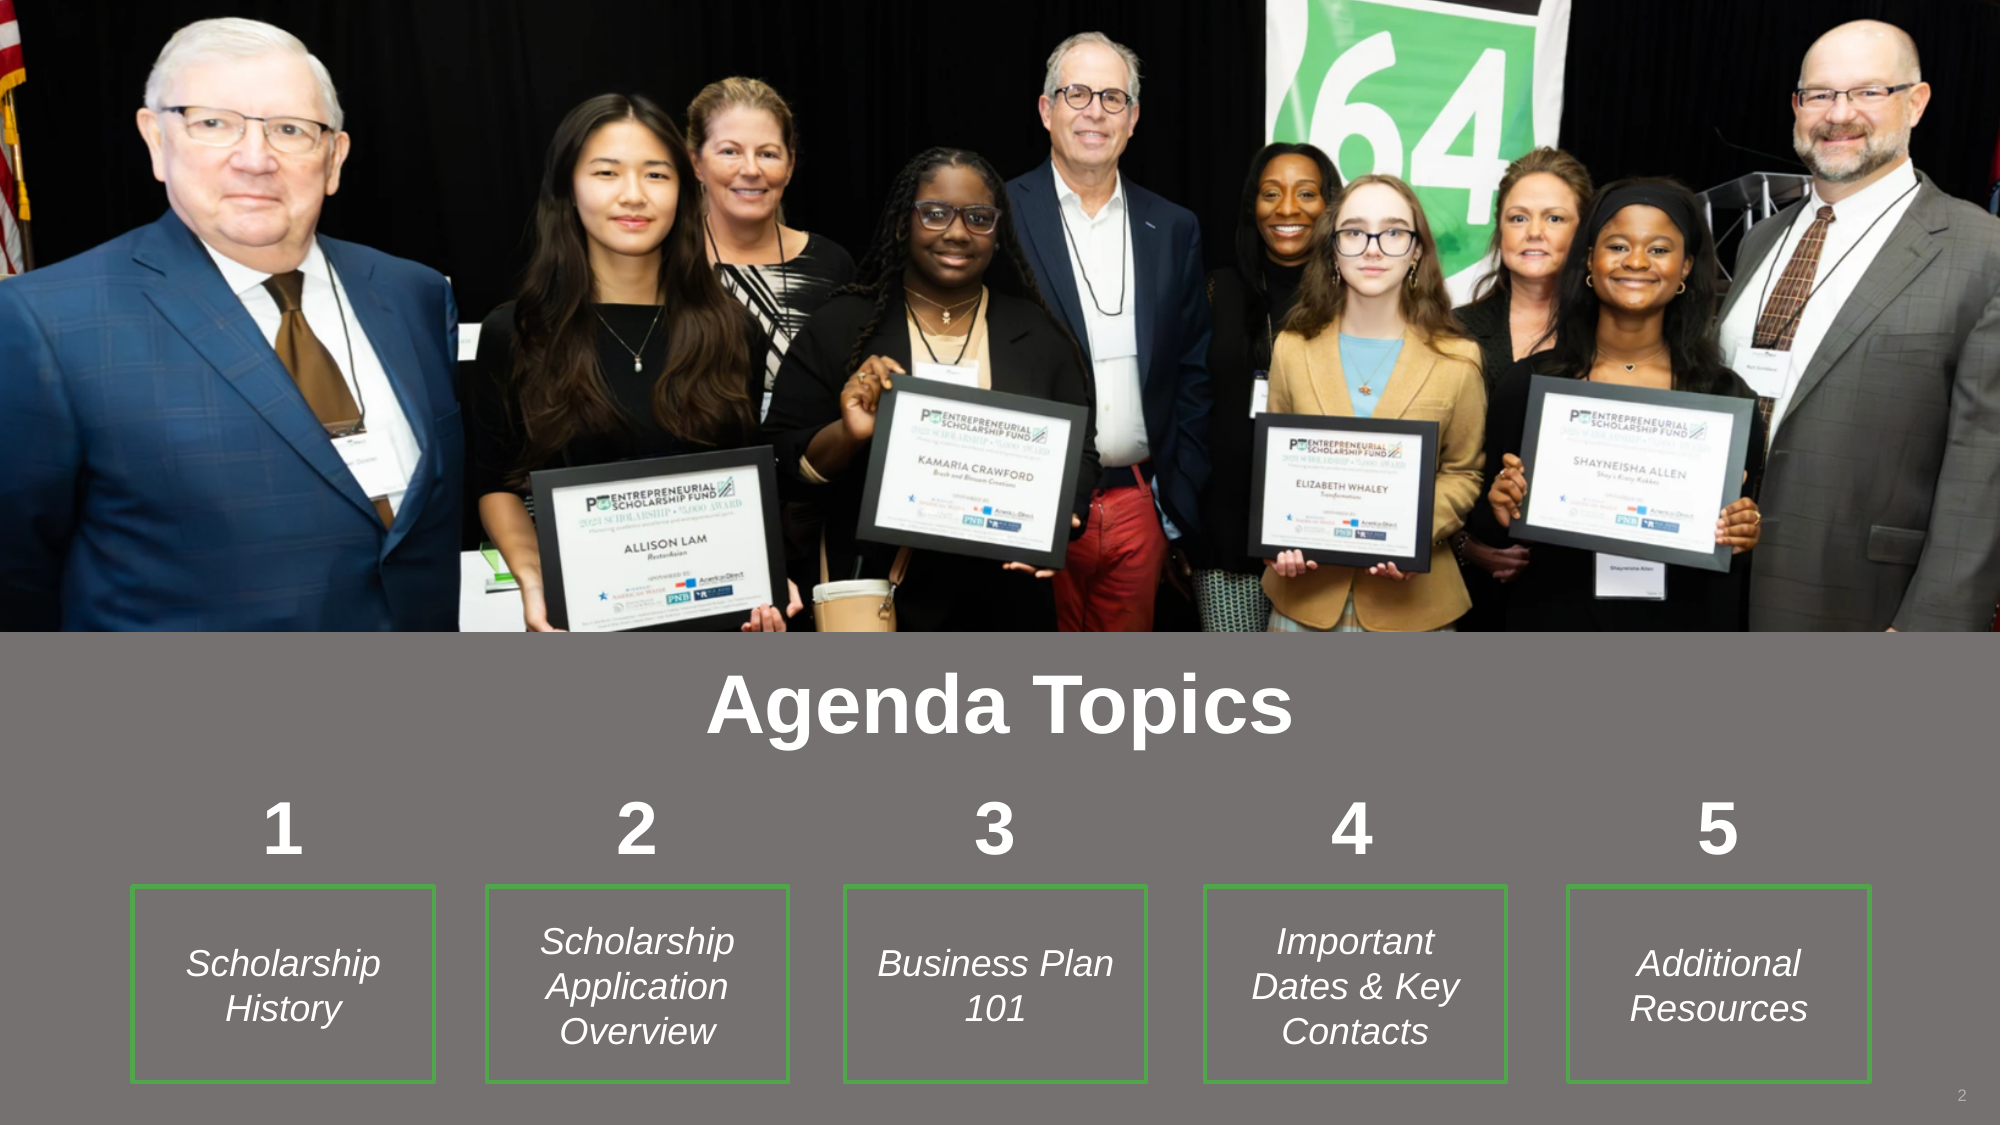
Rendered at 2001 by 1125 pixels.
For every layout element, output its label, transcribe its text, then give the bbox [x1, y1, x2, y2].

text_box 2 [575, 763, 700, 886]
text_box 3 [933, 763, 1058, 886]
text_box Additional Resources [1568, 886, 1870, 1082]
text_box Business Plan 101 [844, 886, 1147, 1082]
text_box 4 [1289, 763, 1415, 886]
text_box 2 [1906, 1077, 1982, 1110]
text_box Agenda Topics [632, 656, 1368, 756]
text_box 5 [1656, 763, 1782, 886]
text_box [0, 632, 2000, 1125]
picture [0, 0, 2000, 632]
text_box Scholarship Application Overview [486, 886, 789, 1082]
text_box Important Dates & Key Contacts [1204, 886, 1507, 1082]
text_box 1 [220, 763, 346, 886]
text_box Scholarship History [132, 886, 435, 1082]
